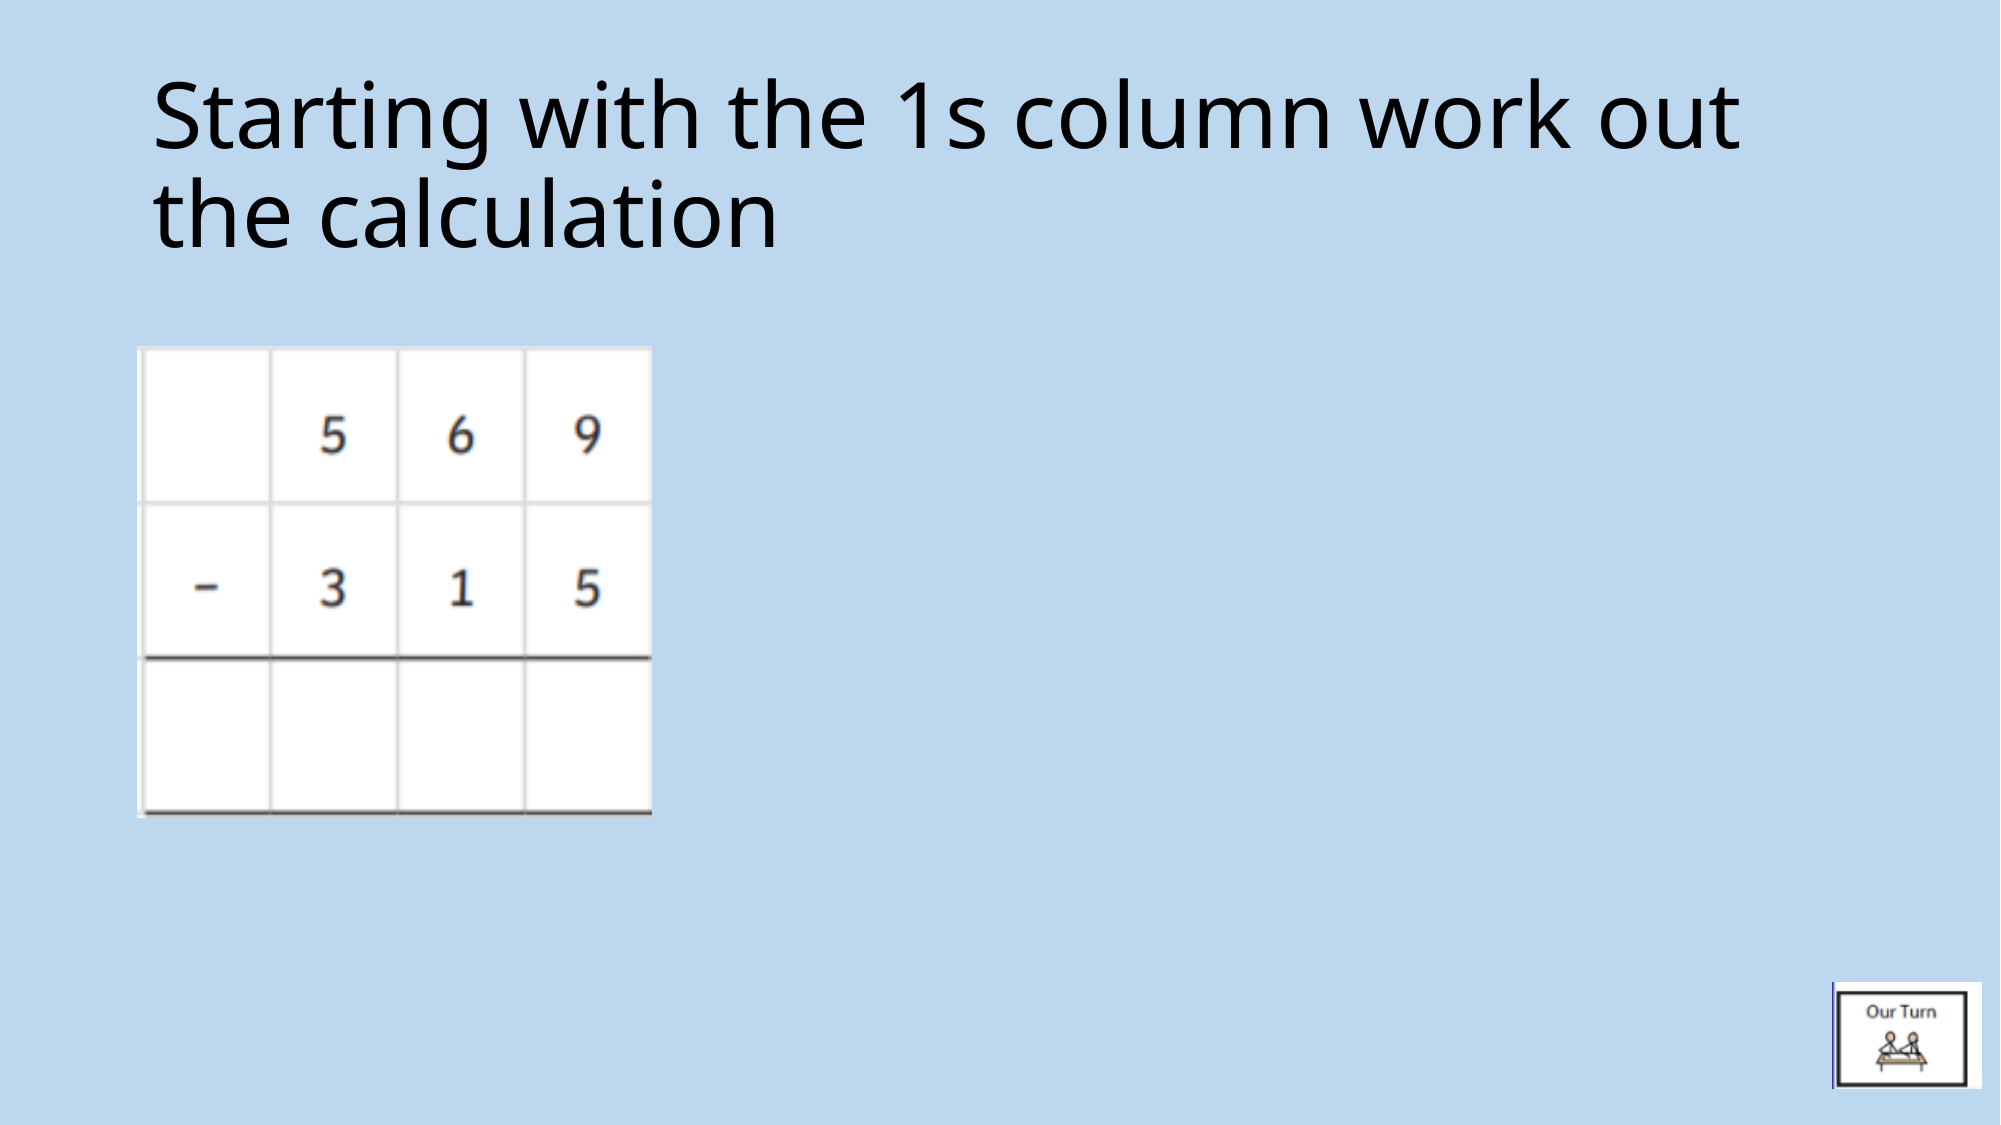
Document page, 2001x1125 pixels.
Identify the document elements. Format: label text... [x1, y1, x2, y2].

text_box [102, 294, 442, 977]
picture [1832, 982, 1982, 1089]
picture [137, 346, 652, 818]
title Starting with the 1s column work out the calculation [137, 59, 1863, 278]
